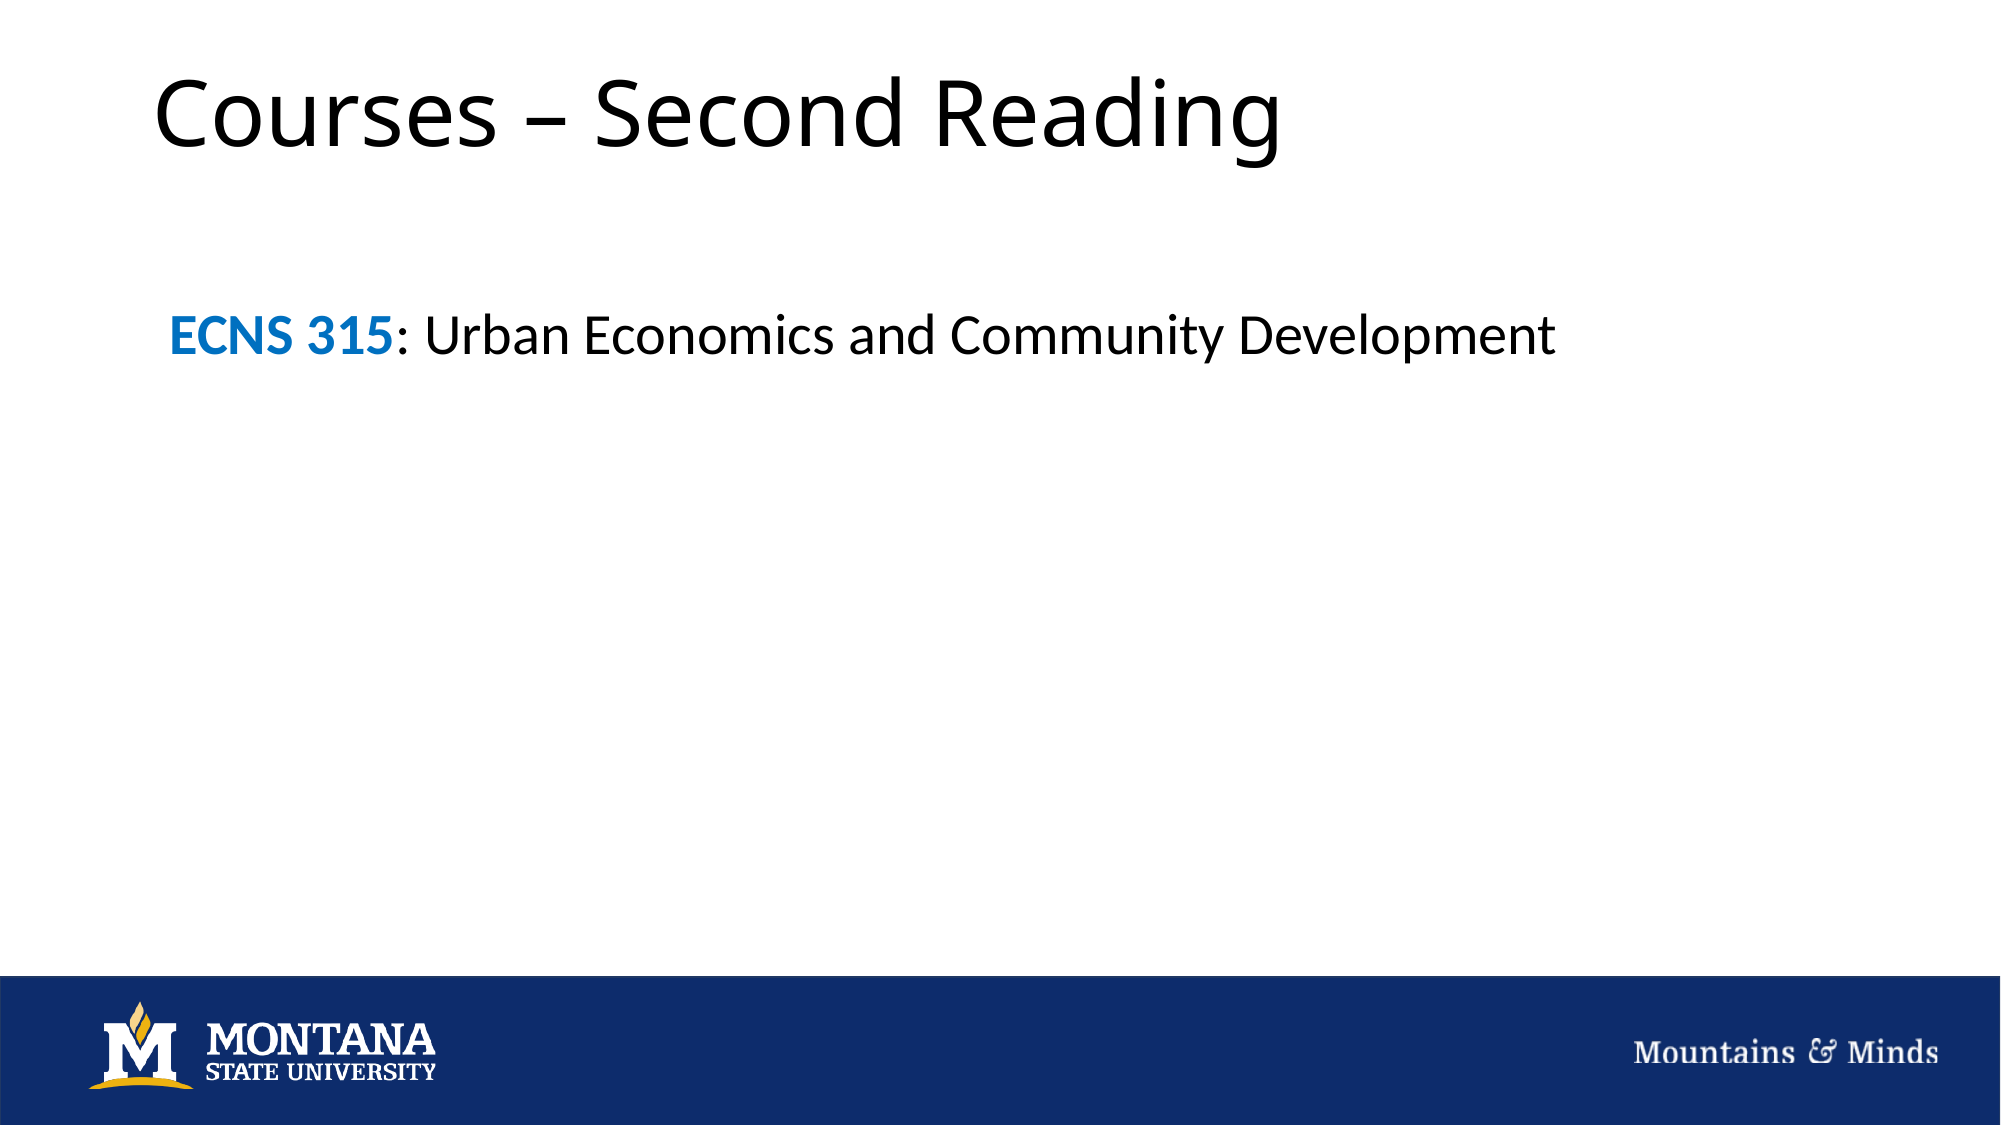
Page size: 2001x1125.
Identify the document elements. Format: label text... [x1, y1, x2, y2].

list ECNS 315: Urban Economics and Community Development [154, 296, 1880, 1011]
title Courses – Second Reading [137, 59, 1863, 278]
